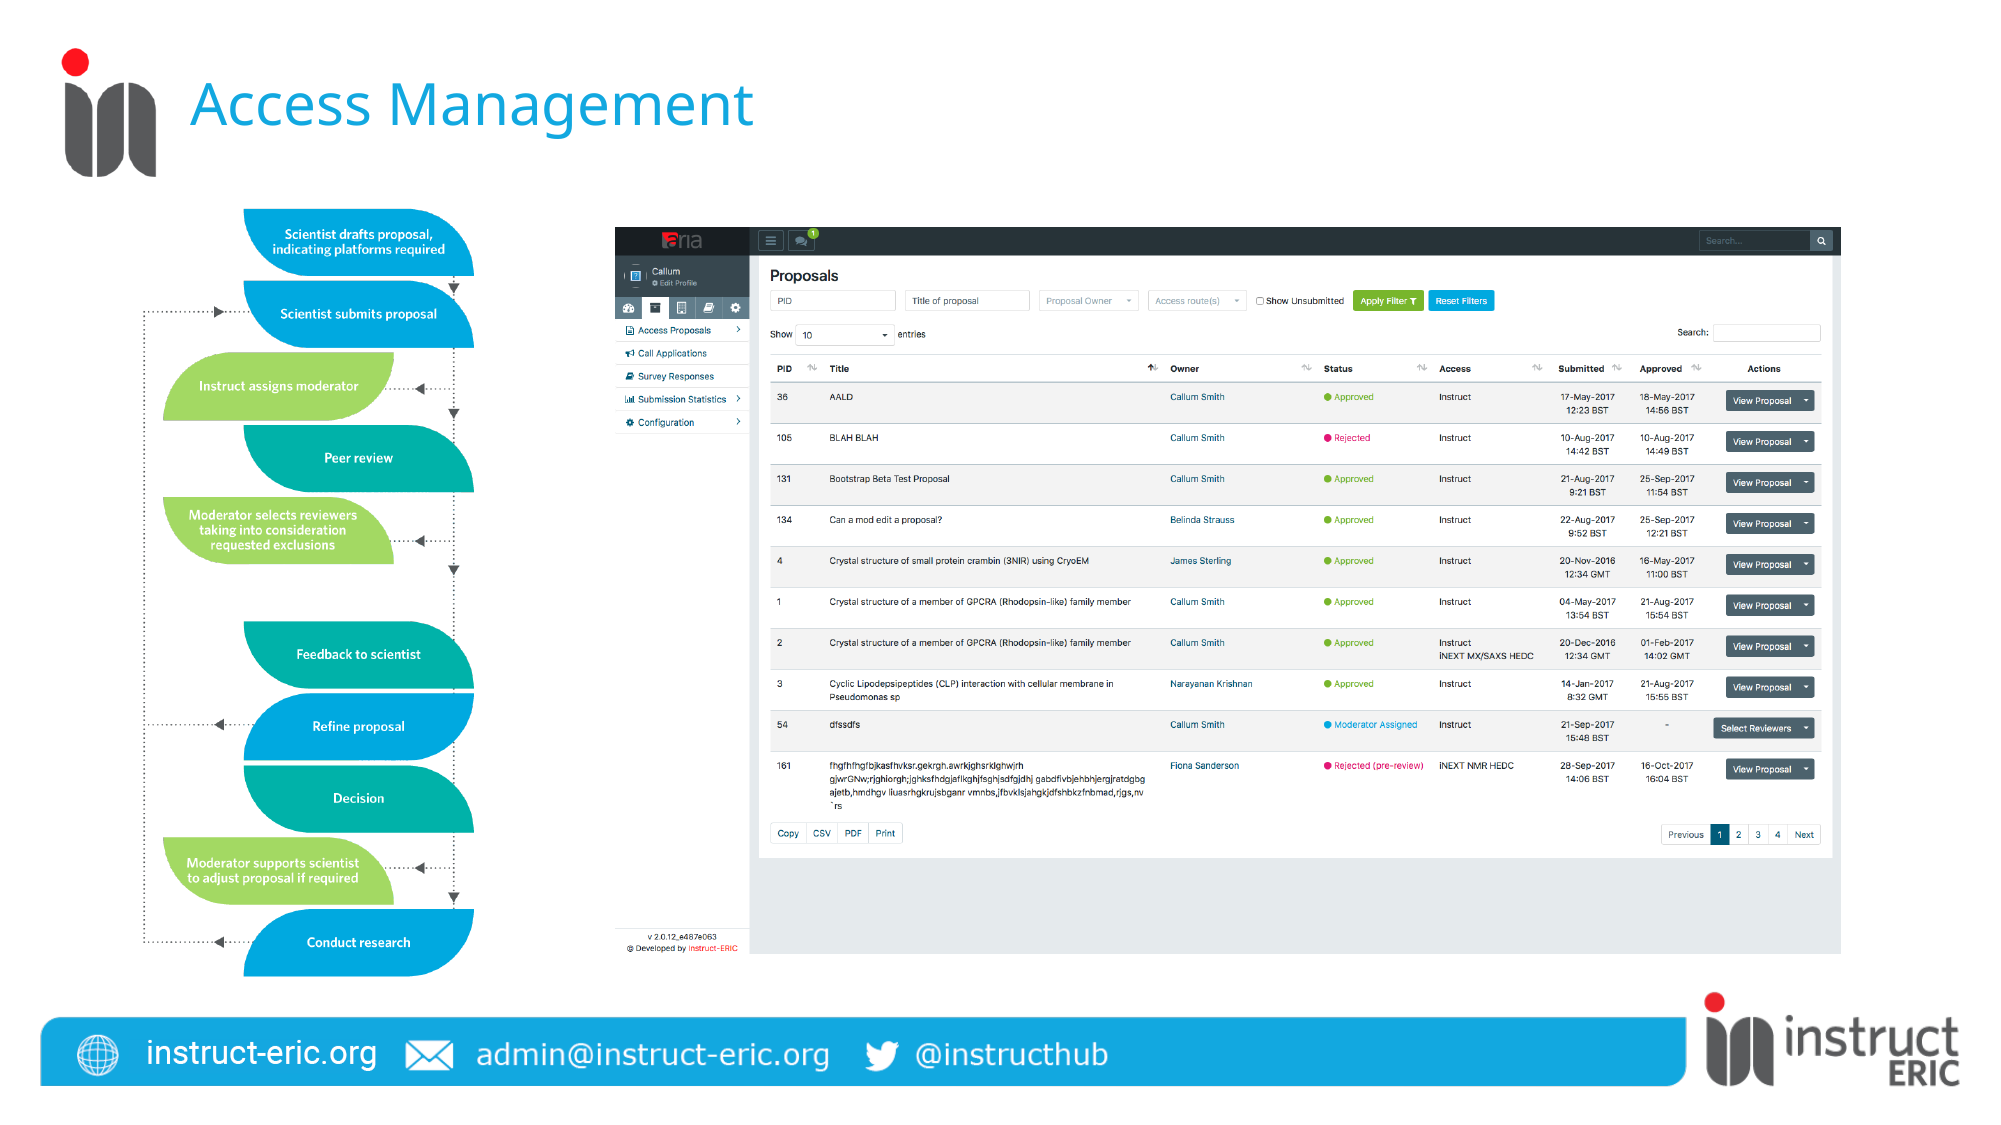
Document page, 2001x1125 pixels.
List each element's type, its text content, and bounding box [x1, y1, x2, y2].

picture [0, 12, 2000, 1113]
text_box Access Management [175, 57, 1512, 167]
